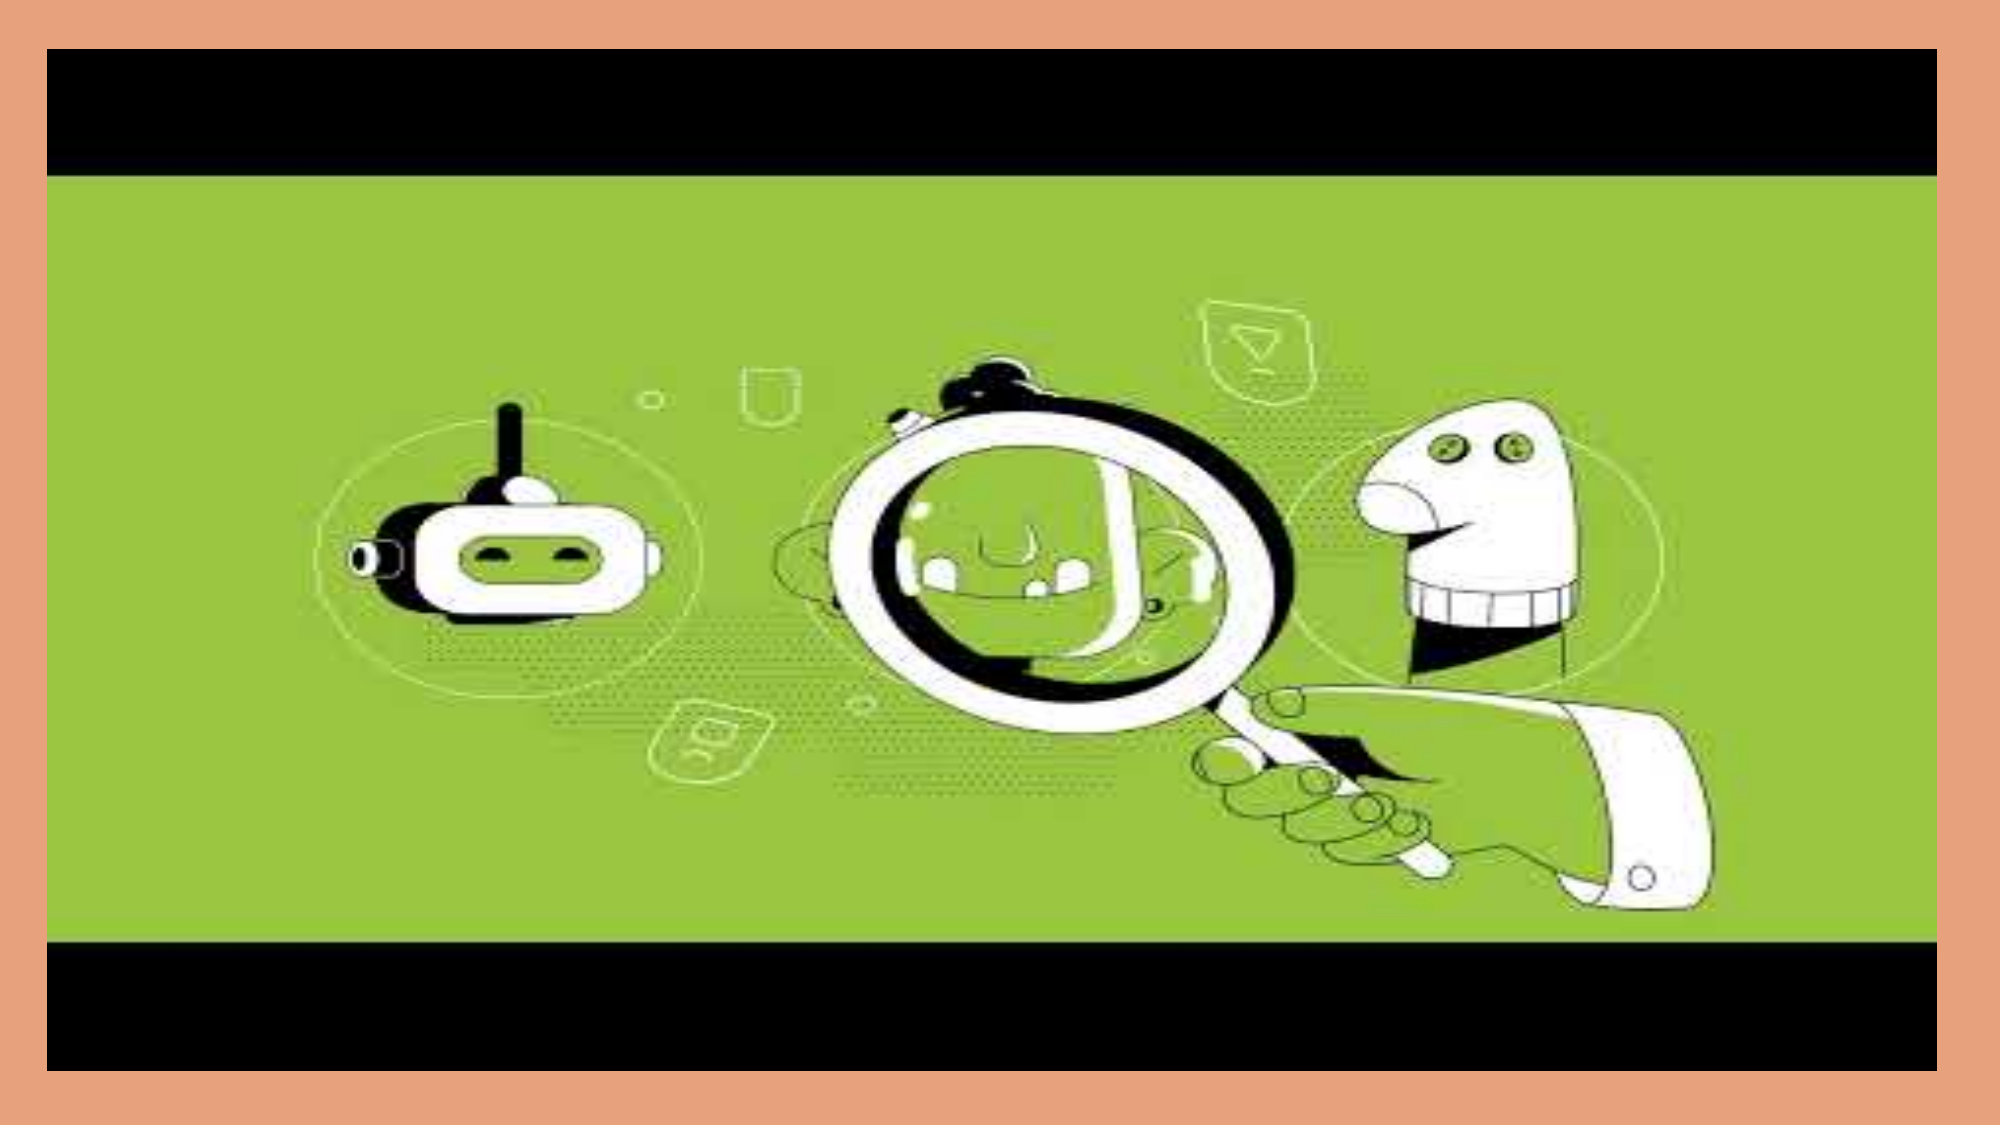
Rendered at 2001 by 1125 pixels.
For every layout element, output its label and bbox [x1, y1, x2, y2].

text_box [46, 48, 1937, 1072]
